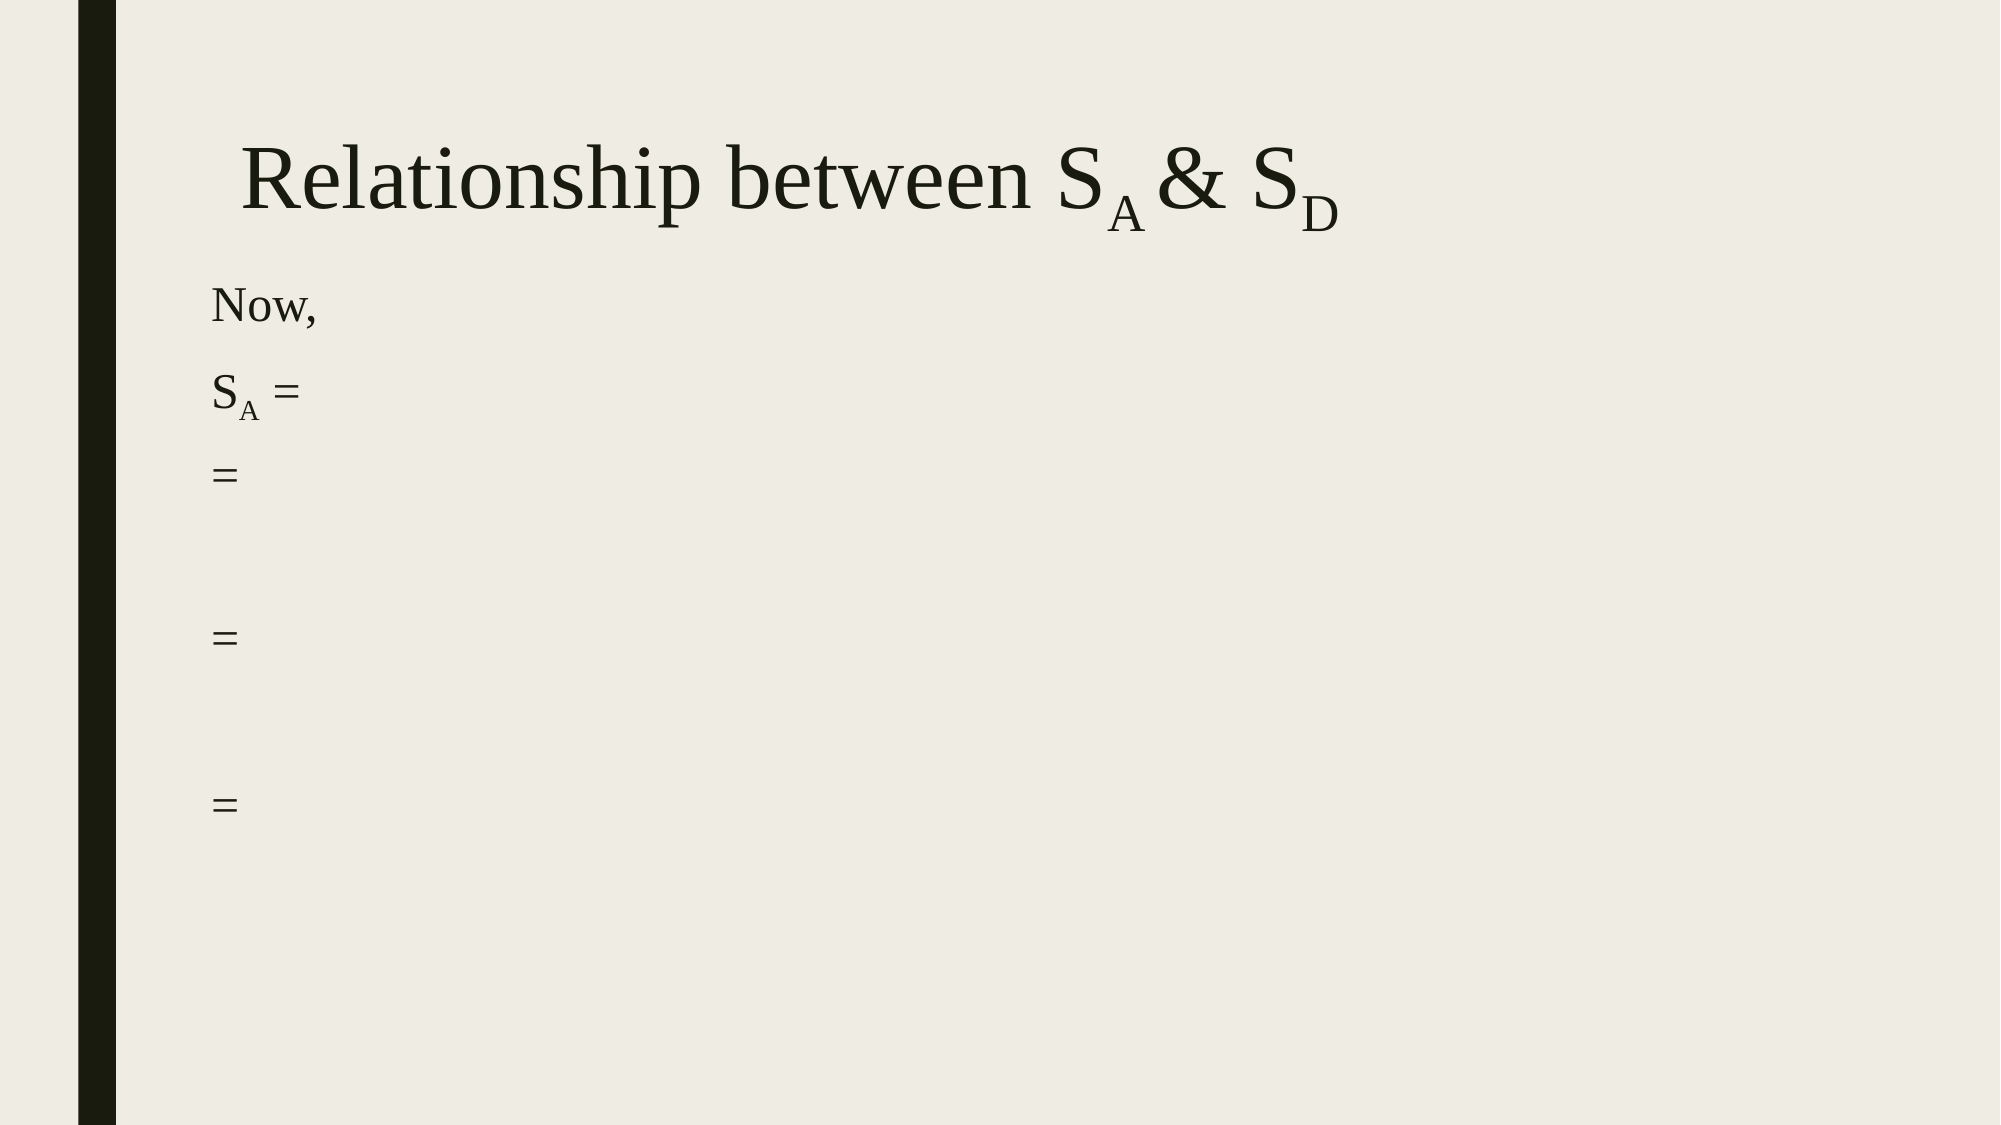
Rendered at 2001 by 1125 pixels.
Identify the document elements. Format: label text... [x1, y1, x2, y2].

title Relationship between SA & SD [225, 112, 1800, 357]
